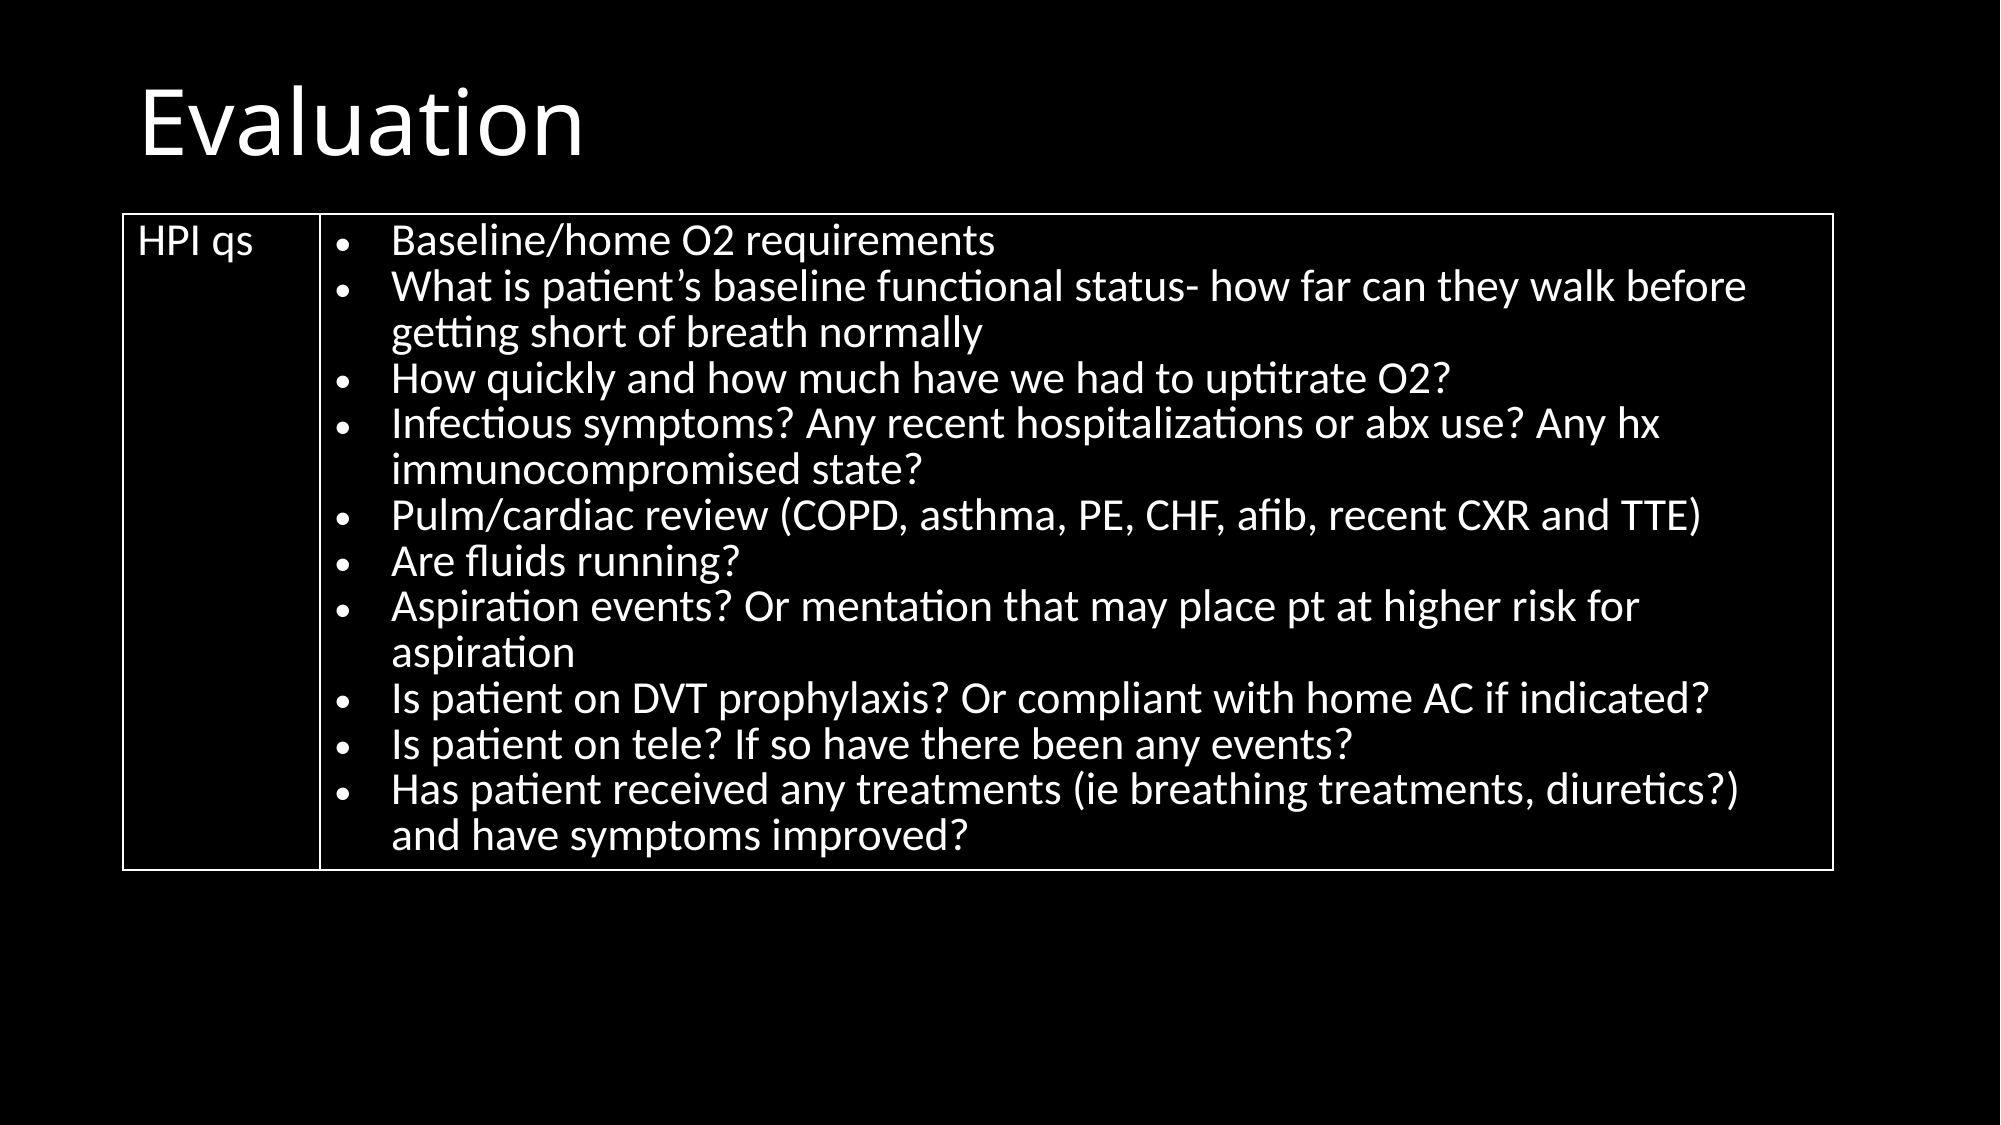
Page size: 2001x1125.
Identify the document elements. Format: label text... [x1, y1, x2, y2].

table_header HPI qs [124, 215, 319, 869]
table_header Baseline/home O2 requirements What is patient’s baseline functional status- how far can they walk before getting short of breath normally How quickly and how much have we had to uptitrate O2? Infectious symptoms? Any recent hospitalizations or abx use? Any hx immunocompromised state? Pulm/cardiac review (COPD, asthma, PE, CHF, afib, recent CXR and TTE) Are fluids running? Aspiration events? Or mentation that may place pt at higher risk for aspiration Is patient on DVT prophylaxis? Or compliant with home AC if indicated? Is patient on tele? If so have there been any events? Has patient received any treatments (ie breathing treatments, diuretics?) and have symptoms improved? [321, 215, 1832, 869]
title Evaluation [122, 16, 1848, 234]
